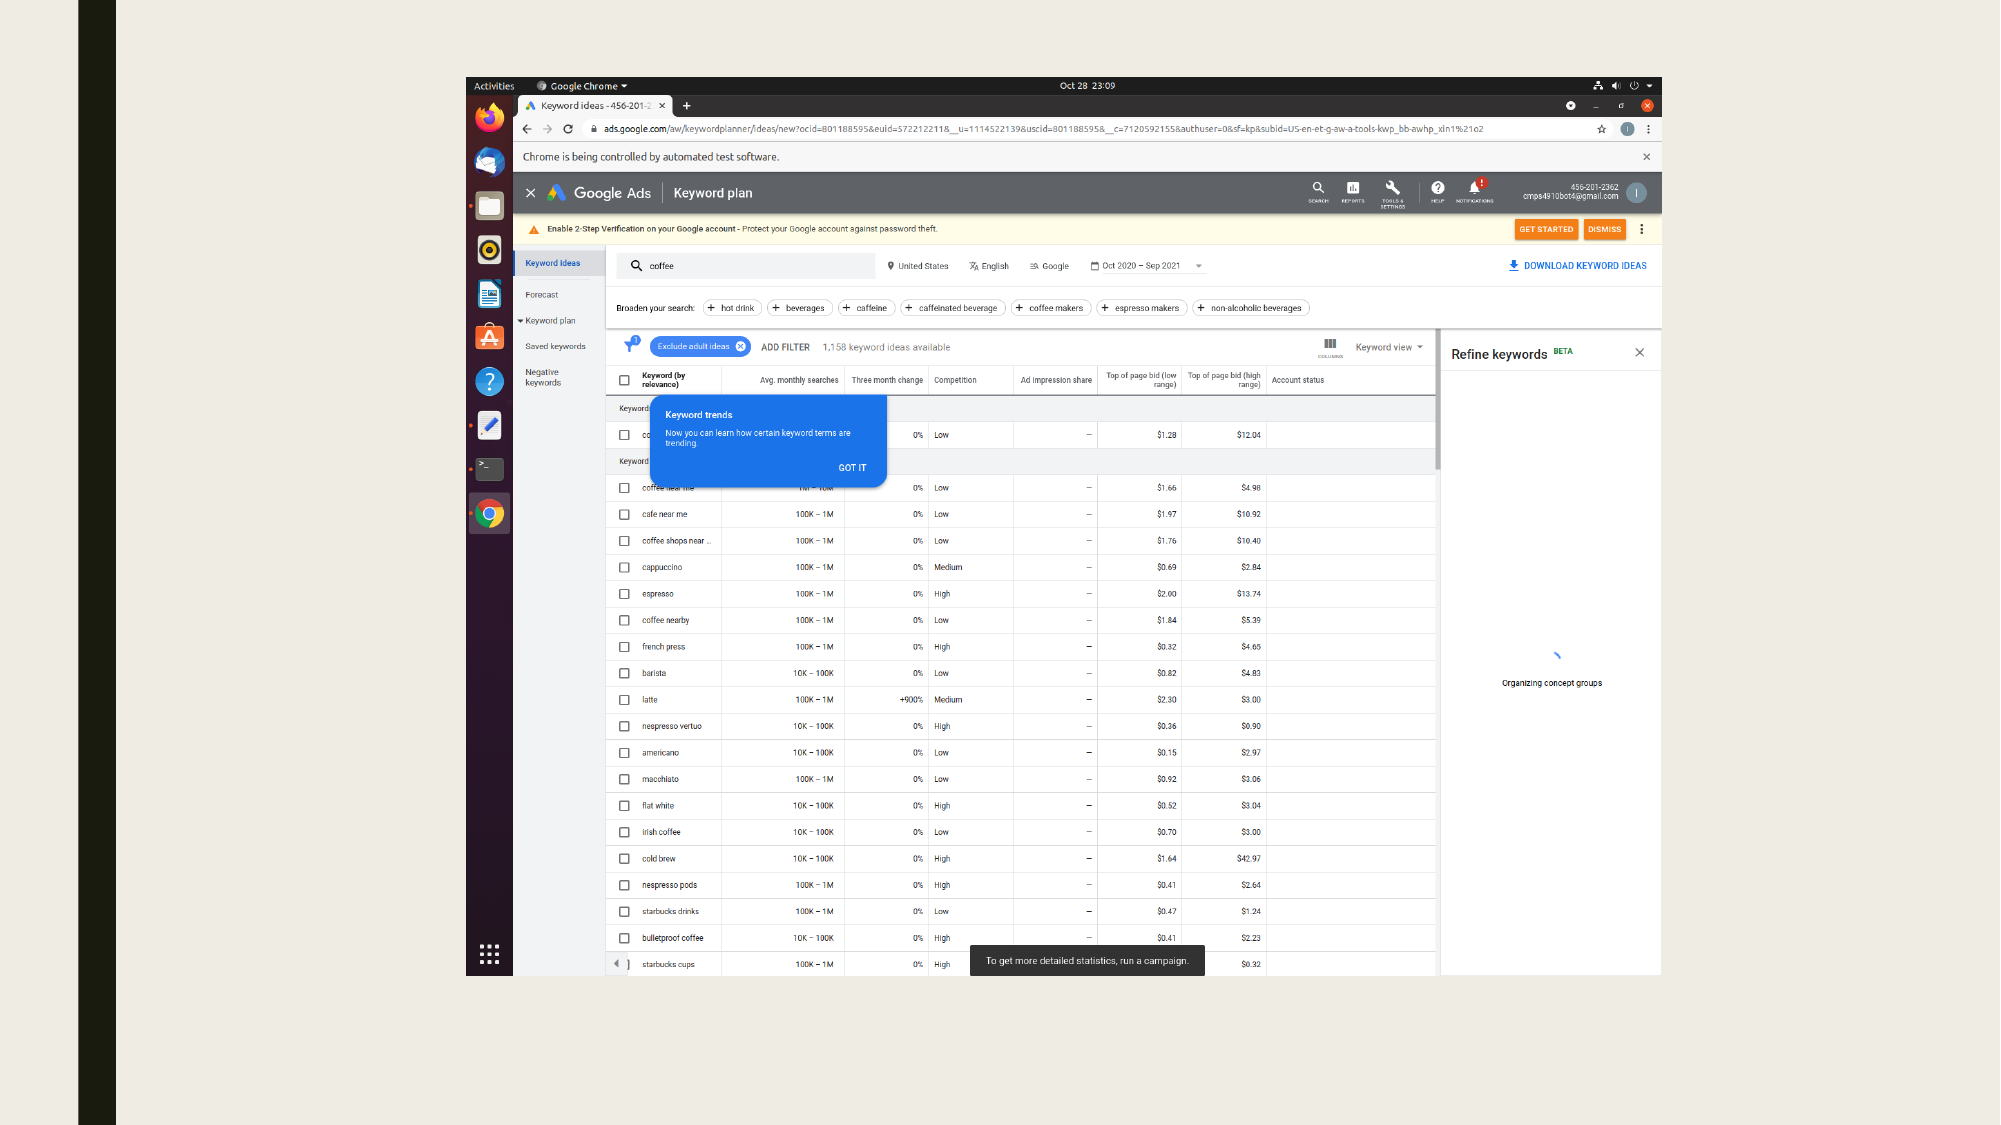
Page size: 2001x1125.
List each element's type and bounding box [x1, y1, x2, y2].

picture [466, 77, 1662, 976]
